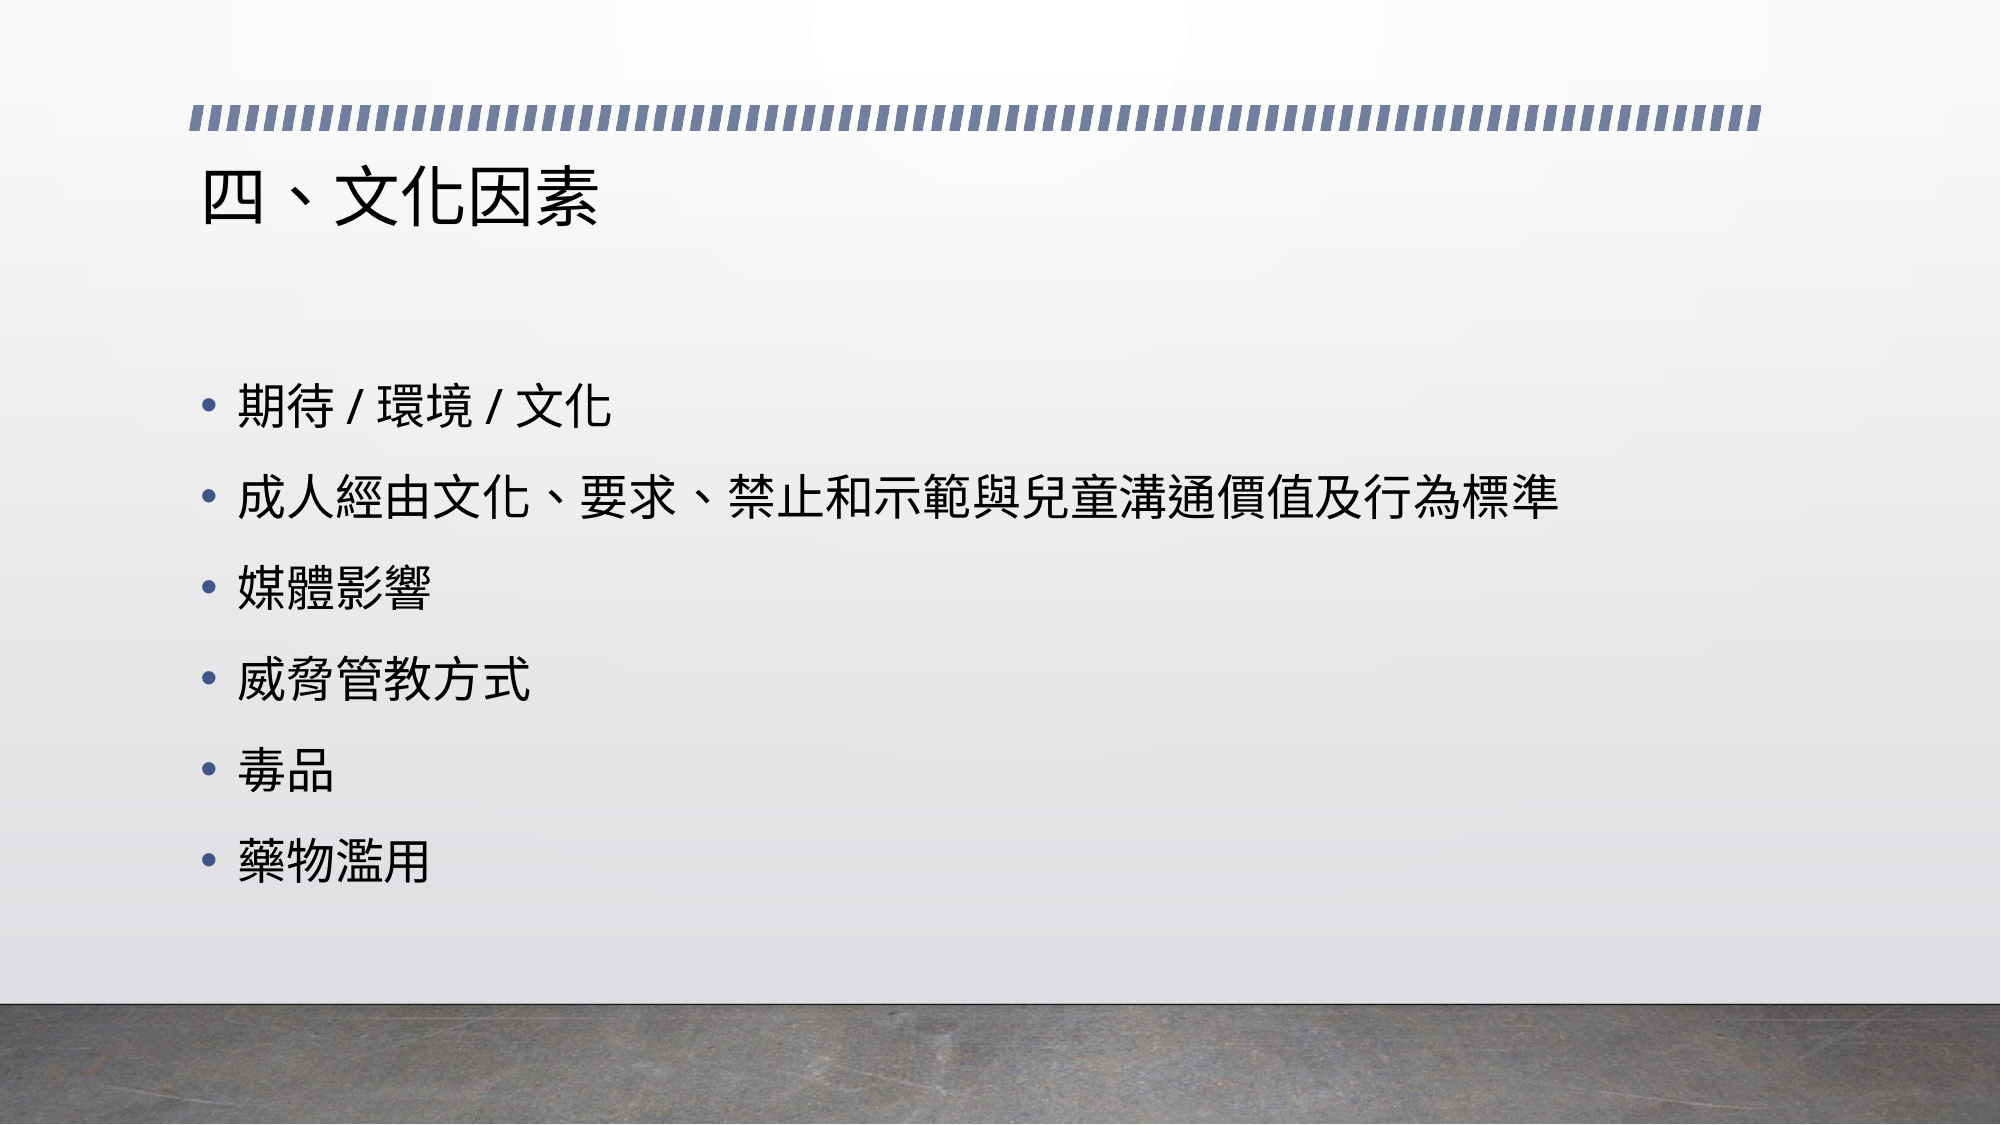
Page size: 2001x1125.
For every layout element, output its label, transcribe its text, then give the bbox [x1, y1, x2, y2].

title 四、文化因素 [185, 156, 1761, 329]
list 期待/環境/文化 成人經由文化、要求、禁止和示範與兒童溝通價值及行為標準 媒體影響 威脅管教方式 毒品 藥物濫用 [185, 356, 1761, 897]
picture [0, 1004, 2000, 1124]
